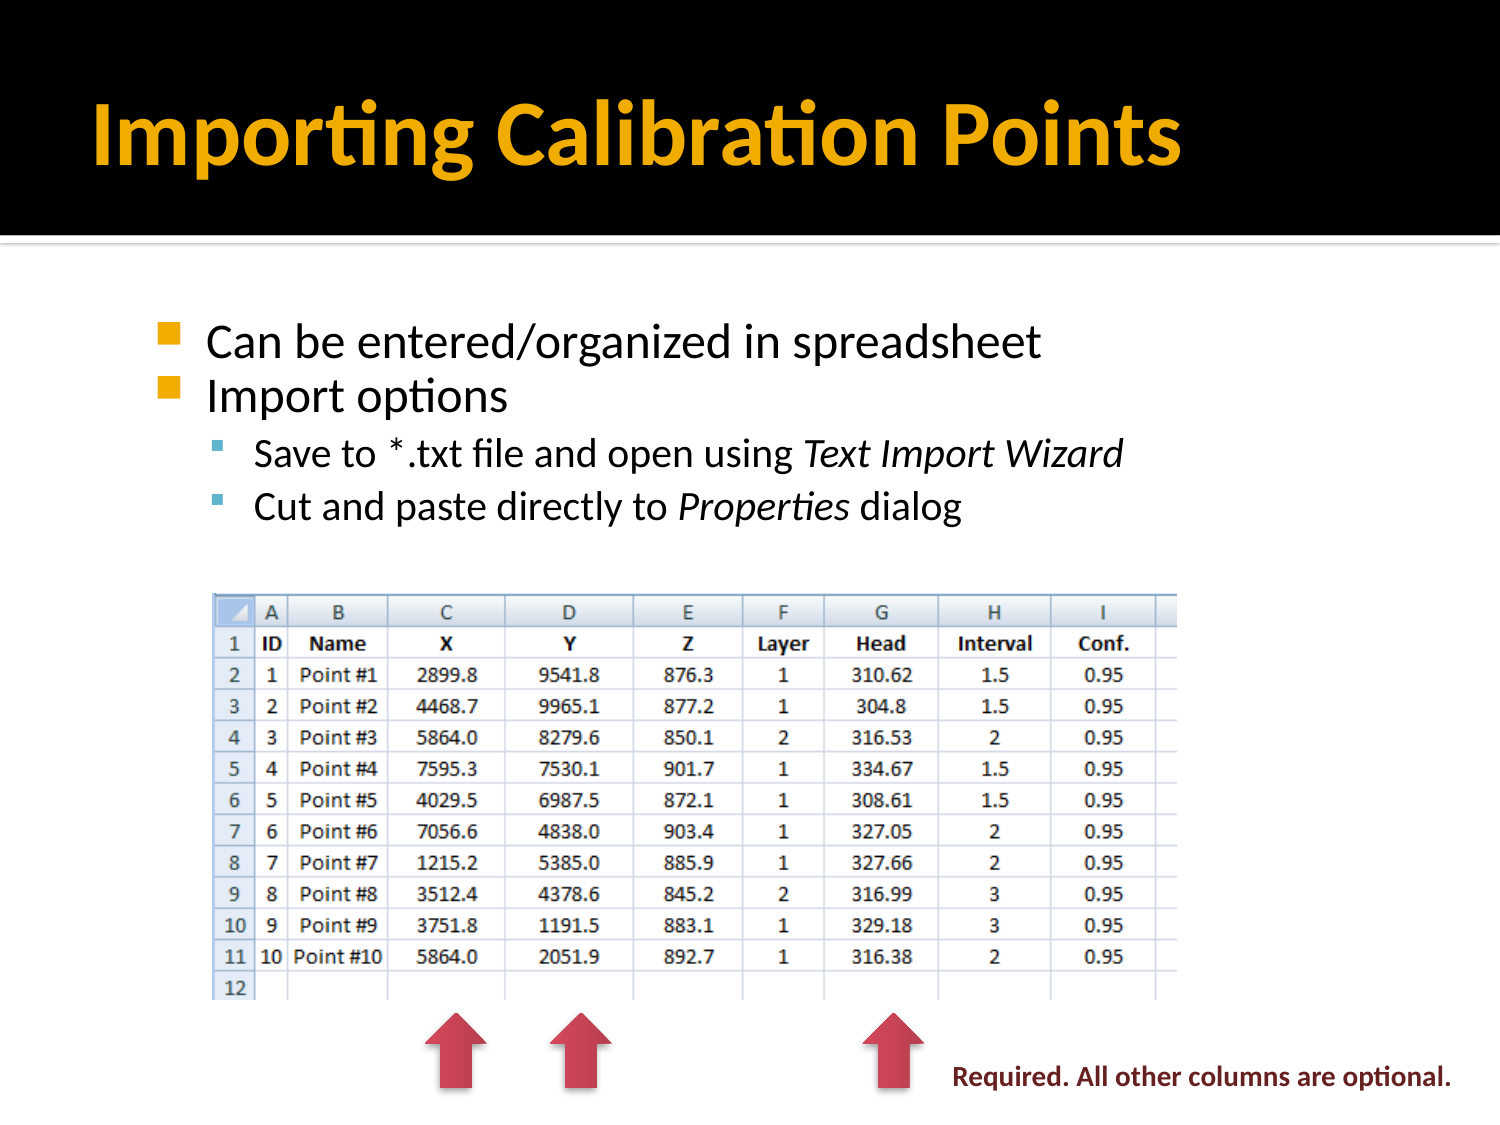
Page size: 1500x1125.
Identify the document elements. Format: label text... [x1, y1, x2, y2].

picture [212, 593, 1177, 1000]
text_box [549, 1012, 613, 1088]
text_box Required. All other columns are optional. [937, 1049, 1475, 1100]
text_box [862, 1012, 925, 1088]
text_box [424, 1012, 488, 1088]
list Can be entered/organized in spreadsheet Import options Save to *.txt file and open using Text Import Wizard Cut and paste directly to Properties dialog [125, 299, 1400, 588]
title Importing Calibration Points [75, 25, 1425, 231]
